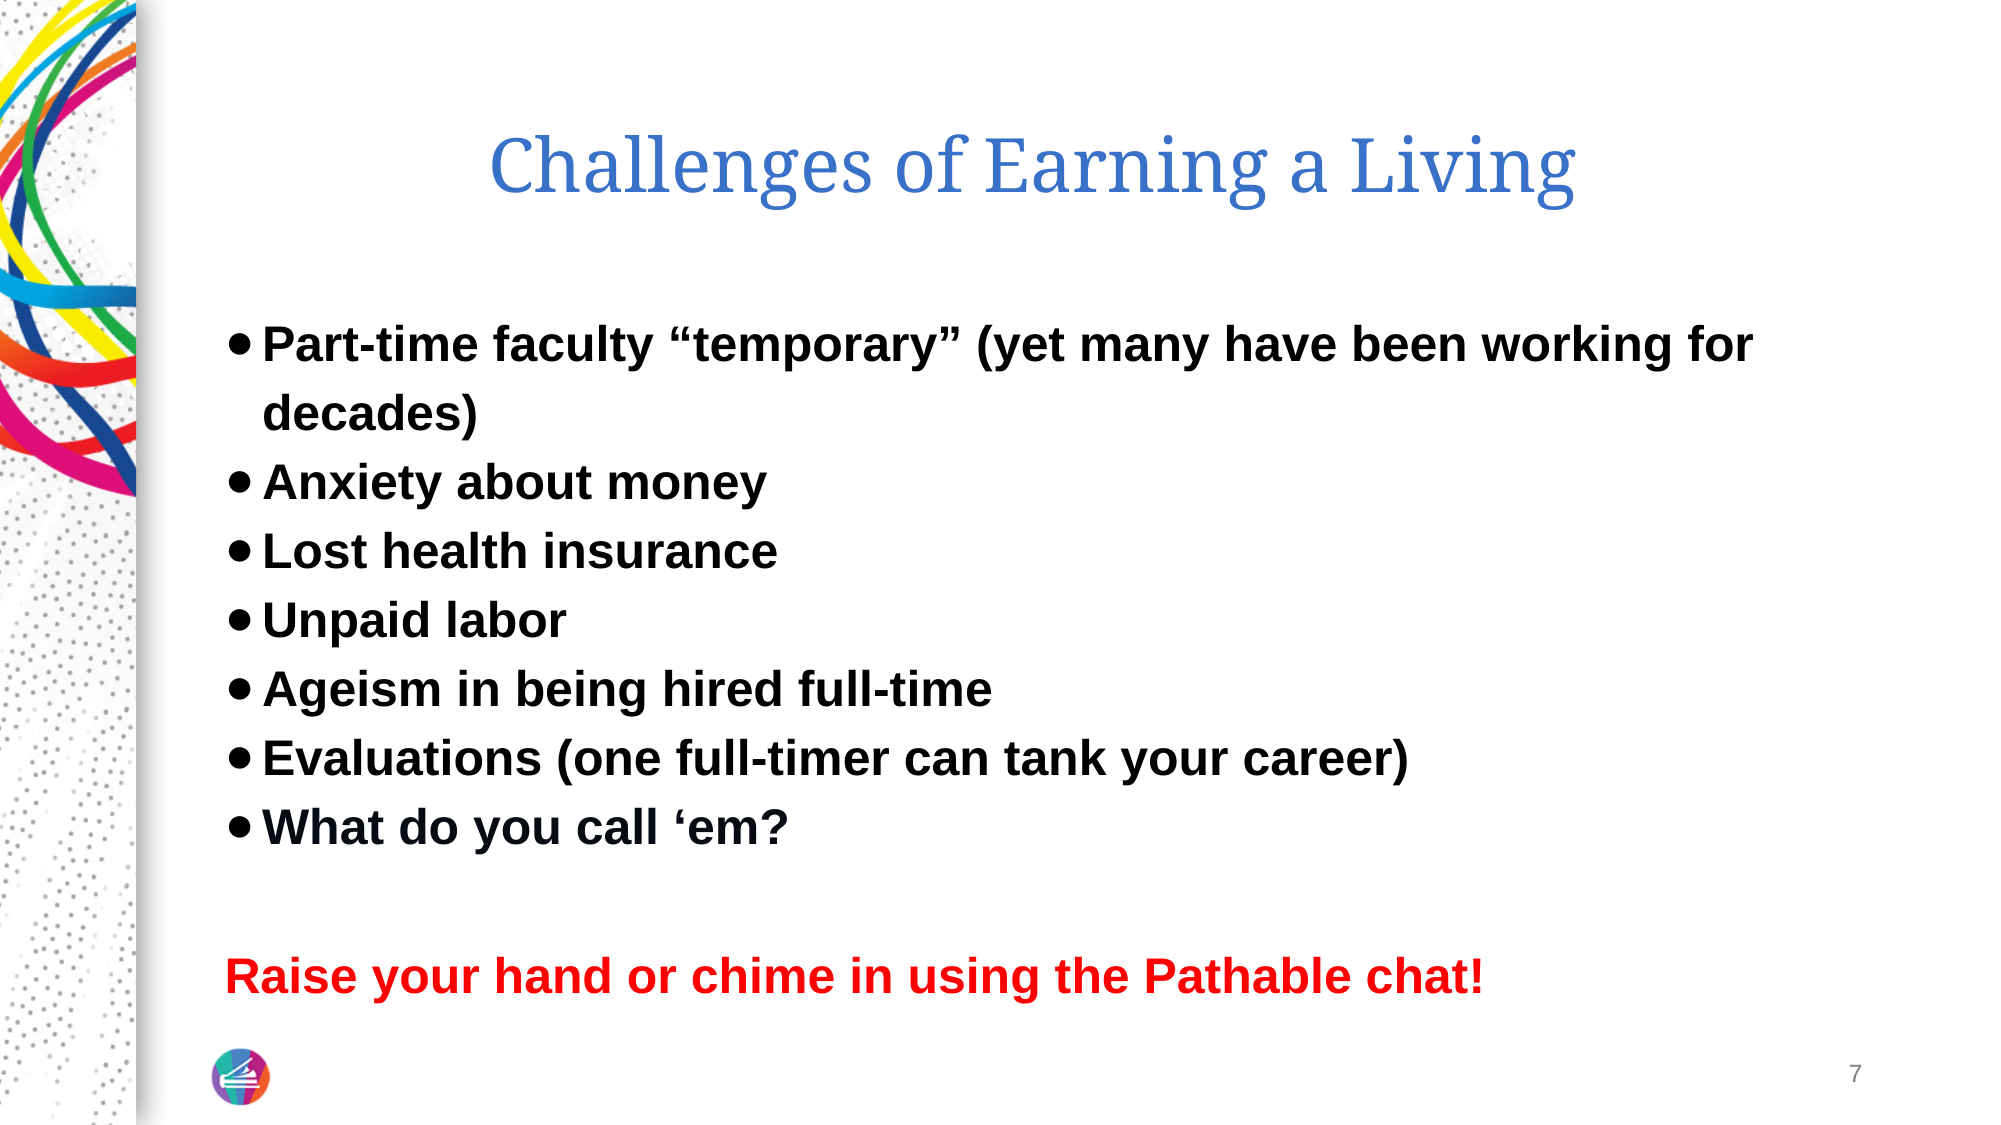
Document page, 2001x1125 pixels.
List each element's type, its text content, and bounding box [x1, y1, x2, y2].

title Challenges of Earning a Living [209, 59, 1858, 278]
picture [209, 1046, 272, 1108]
picture [0, 11, 137, 1125]
list Part-time faculty “temporary” (yet many have been working for decades) Anxiety about money Lost health insurance Unpaid labor Ageism in being hired full-time Evaluations (one full-timer can tank your career) What do you call ‘em? Raise your hand or chime in using the Pathable chat! [209, 295, 1860, 1021]
picture [0, 0, 137, 108]
slide_number 7 [1712, 1042, 1863, 1103]
